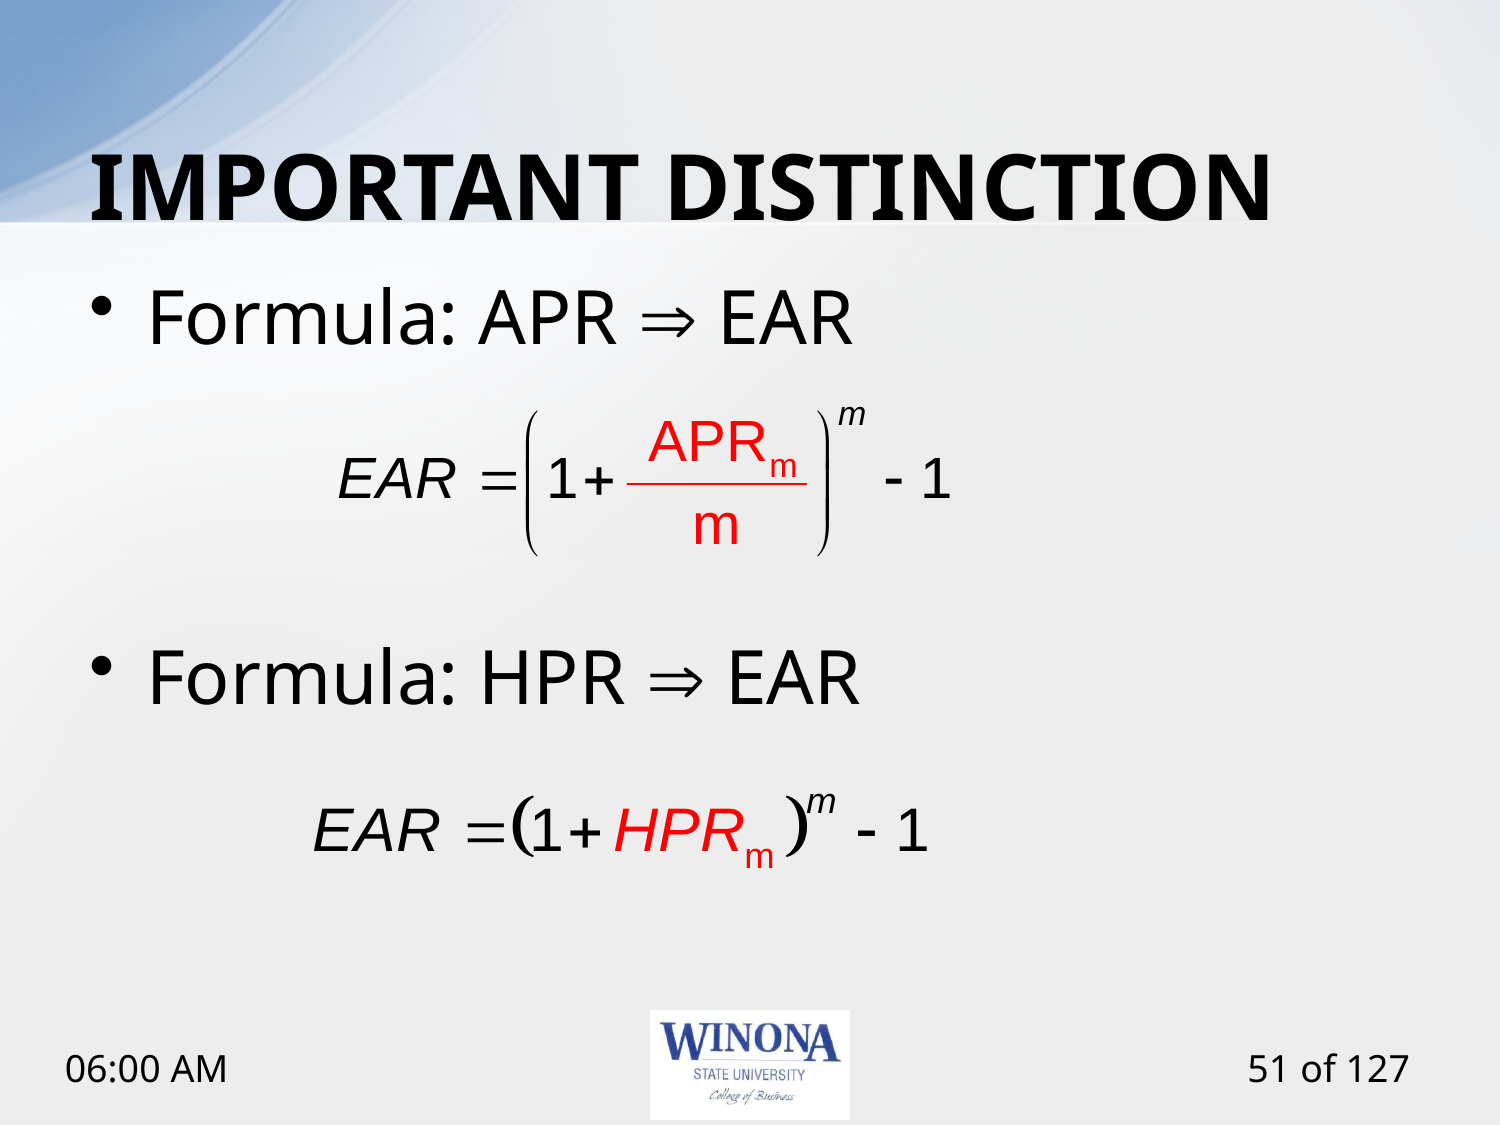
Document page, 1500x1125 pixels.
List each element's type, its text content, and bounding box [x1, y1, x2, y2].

list Formula: APR  EAR Formula: HPR  EAR [75, 262, 1425, 1005]
picture [0, 0, 1500, 1125]
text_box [304, 774, 936, 889]
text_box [330, 386, 958, 572]
title IMPORTANT DISTINCTION [75, 58, 1425, 247]
